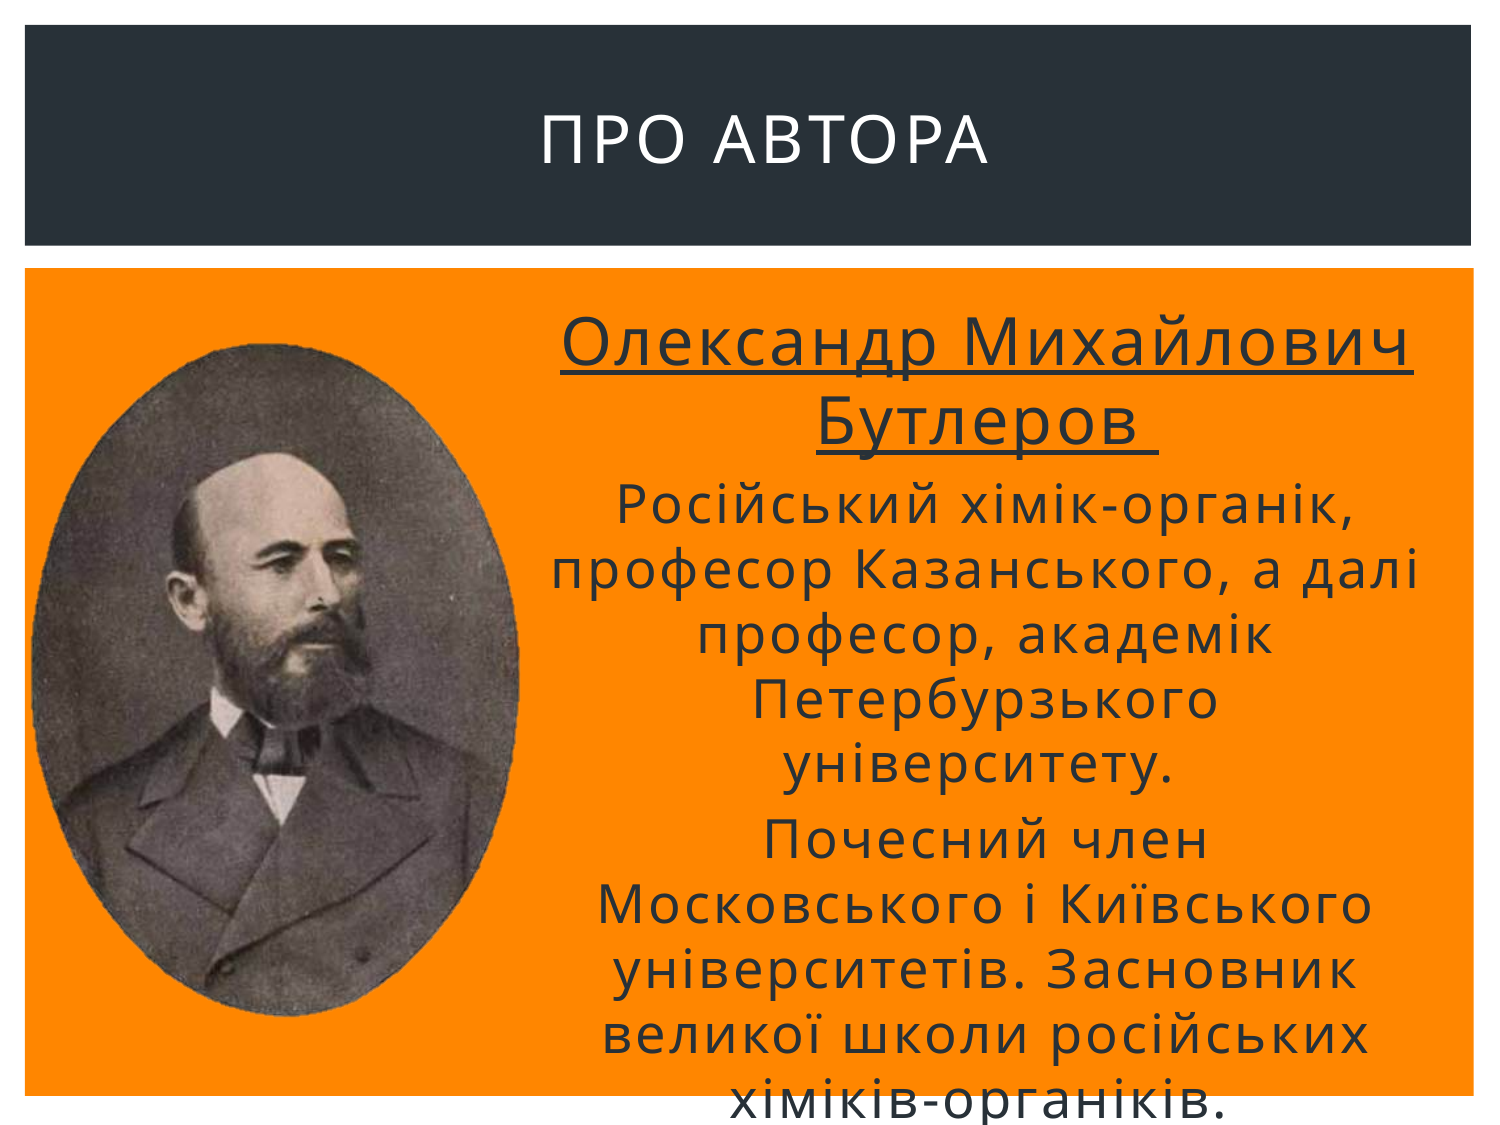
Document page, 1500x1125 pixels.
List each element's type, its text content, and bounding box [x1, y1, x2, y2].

picture [29, 340, 526, 1125]
title Про автора [88, 42, 1439, 231]
list Олександр Михайлович Бутлеров Російський хімік-органік, професор Казанського, а далі професор, академік Петербурзького університету. Почесний член Московського і Київського університетів. Засновник великої школи російських хіміків-органіків. [525, 290, 1442, 1083]
